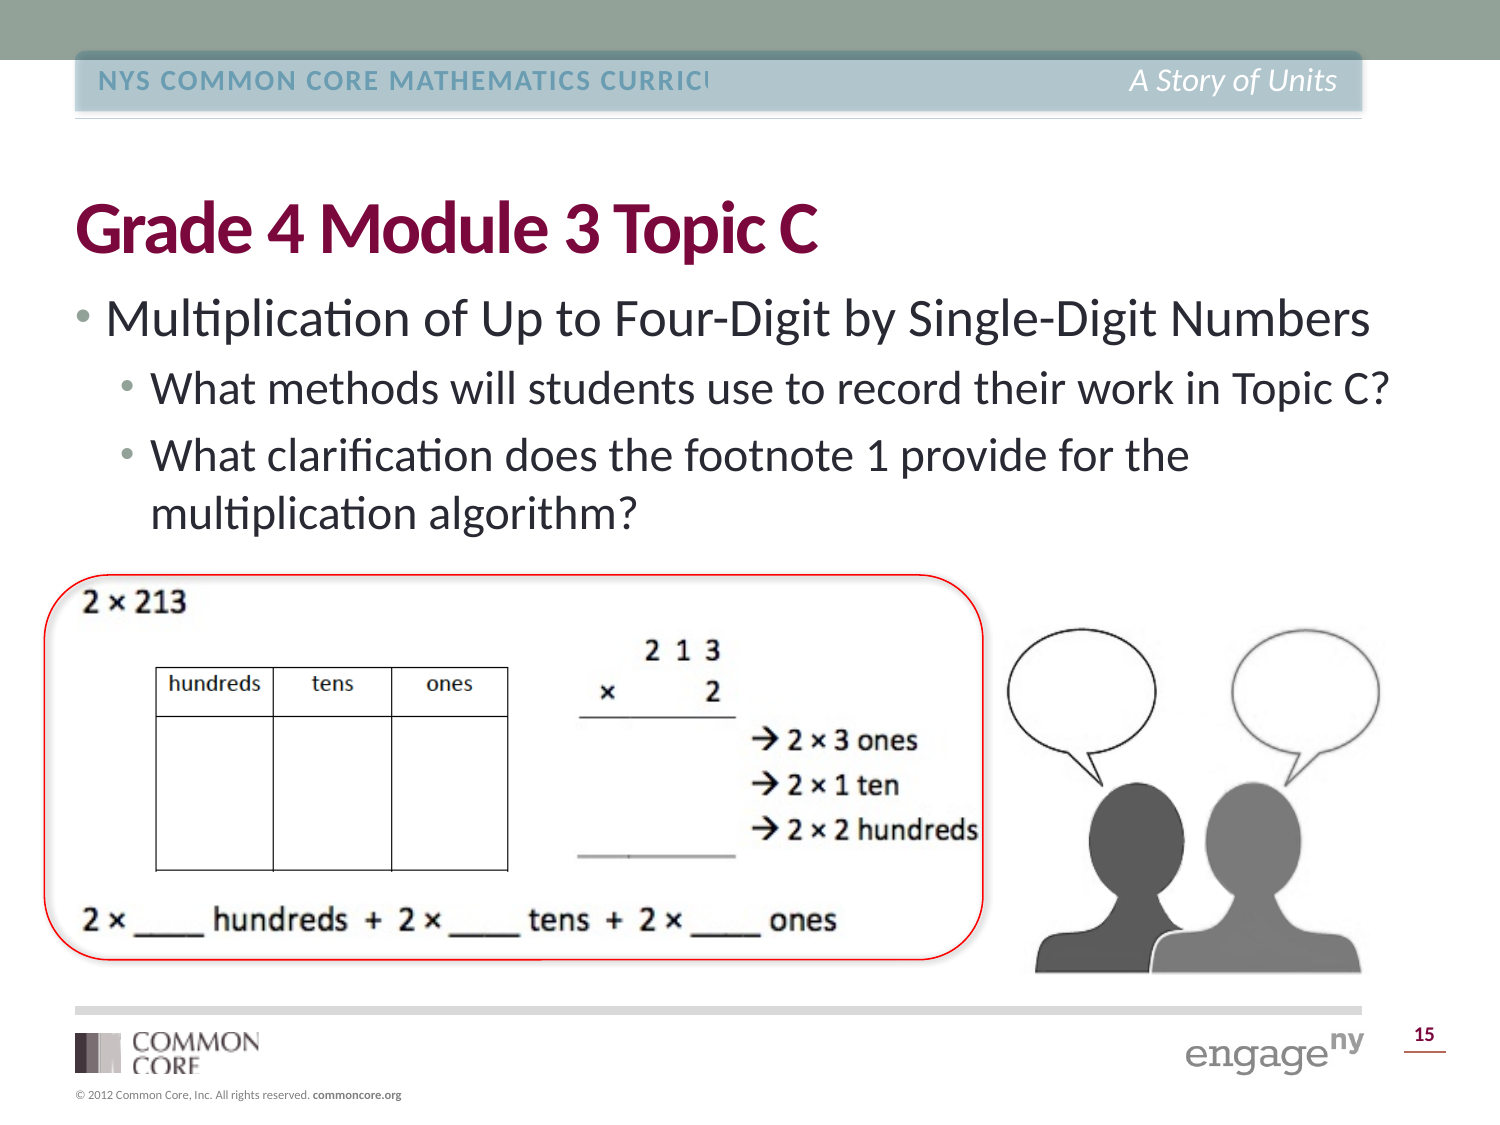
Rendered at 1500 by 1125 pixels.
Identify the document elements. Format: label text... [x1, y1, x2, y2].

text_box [44, 574, 984, 960]
slide_number 15 [1383, 1003, 1466, 1064]
picture [1002, 935, 1385, 975]
list Multiplication of Up to Four-Digit by Single-Digit Numbers What methods will students use to record their work in Topic C? What clarification does the footnote 1 provide for the multiplication algorithm? [74, 274, 1463, 935]
title Grade 4 Module 3 Topic C [75, 178, 1425, 274]
